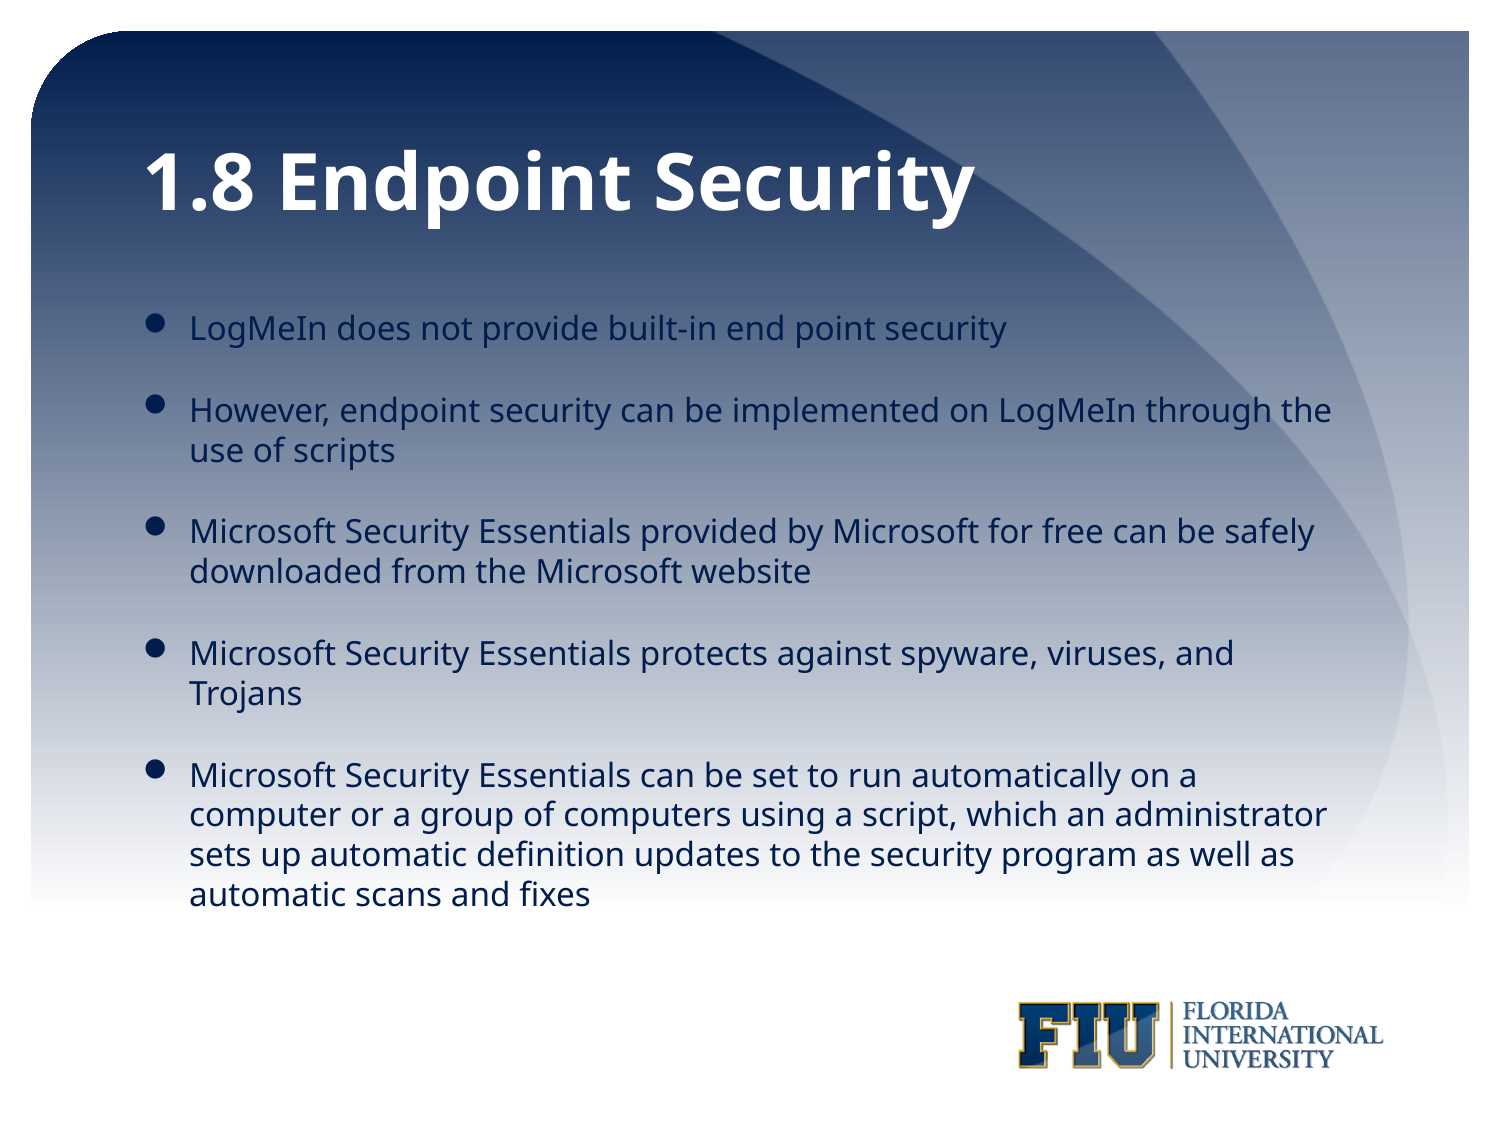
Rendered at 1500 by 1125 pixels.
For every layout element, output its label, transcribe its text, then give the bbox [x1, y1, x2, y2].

picture [24, 30, 1473, 1094]
list LogMeIn does not provide built-in end point security However, endpoint security can be implemented on LogMeIn through the use of scripts Microsoft Security Essentials provided by Microsoft for free can be safely downloaded from the Microsoft website Microsoft Security Essentials protects against spyware, viruses, and Trojans Microsoft Security Essentials can be set to run automatically on a computer or a group of computers using a script, which an administrator sets up automatic definition updates to the security program as well as automatic scans and fixes [127, 299, 1373, 991]
title 1.8 Endpoint Security [127, 62, 1373, 235]
